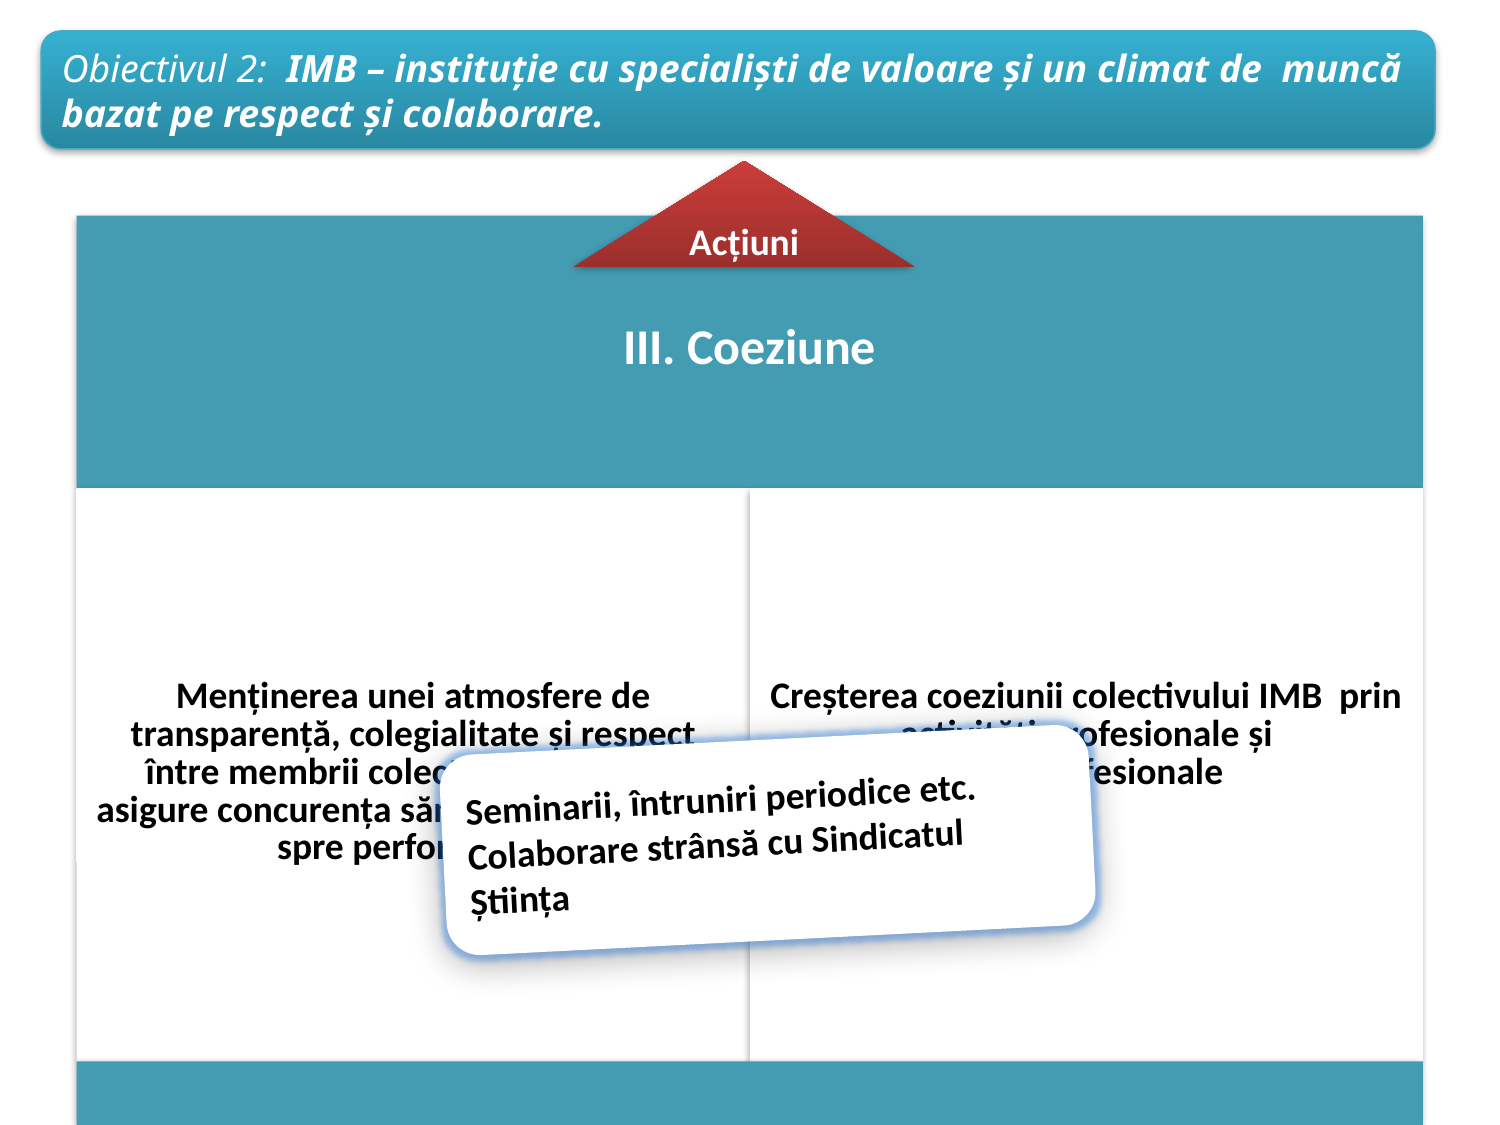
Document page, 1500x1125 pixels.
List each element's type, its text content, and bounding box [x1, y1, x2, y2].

text_box Obiectivul 2: IMB – instituție cu specialiști de valoare și un climat de muncă bazat pe respect şi colaborare. [40, 30, 1436, 150]
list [76, 215, 1424, 1125]
text_box Acțiuni [658, 160, 830, 214]
